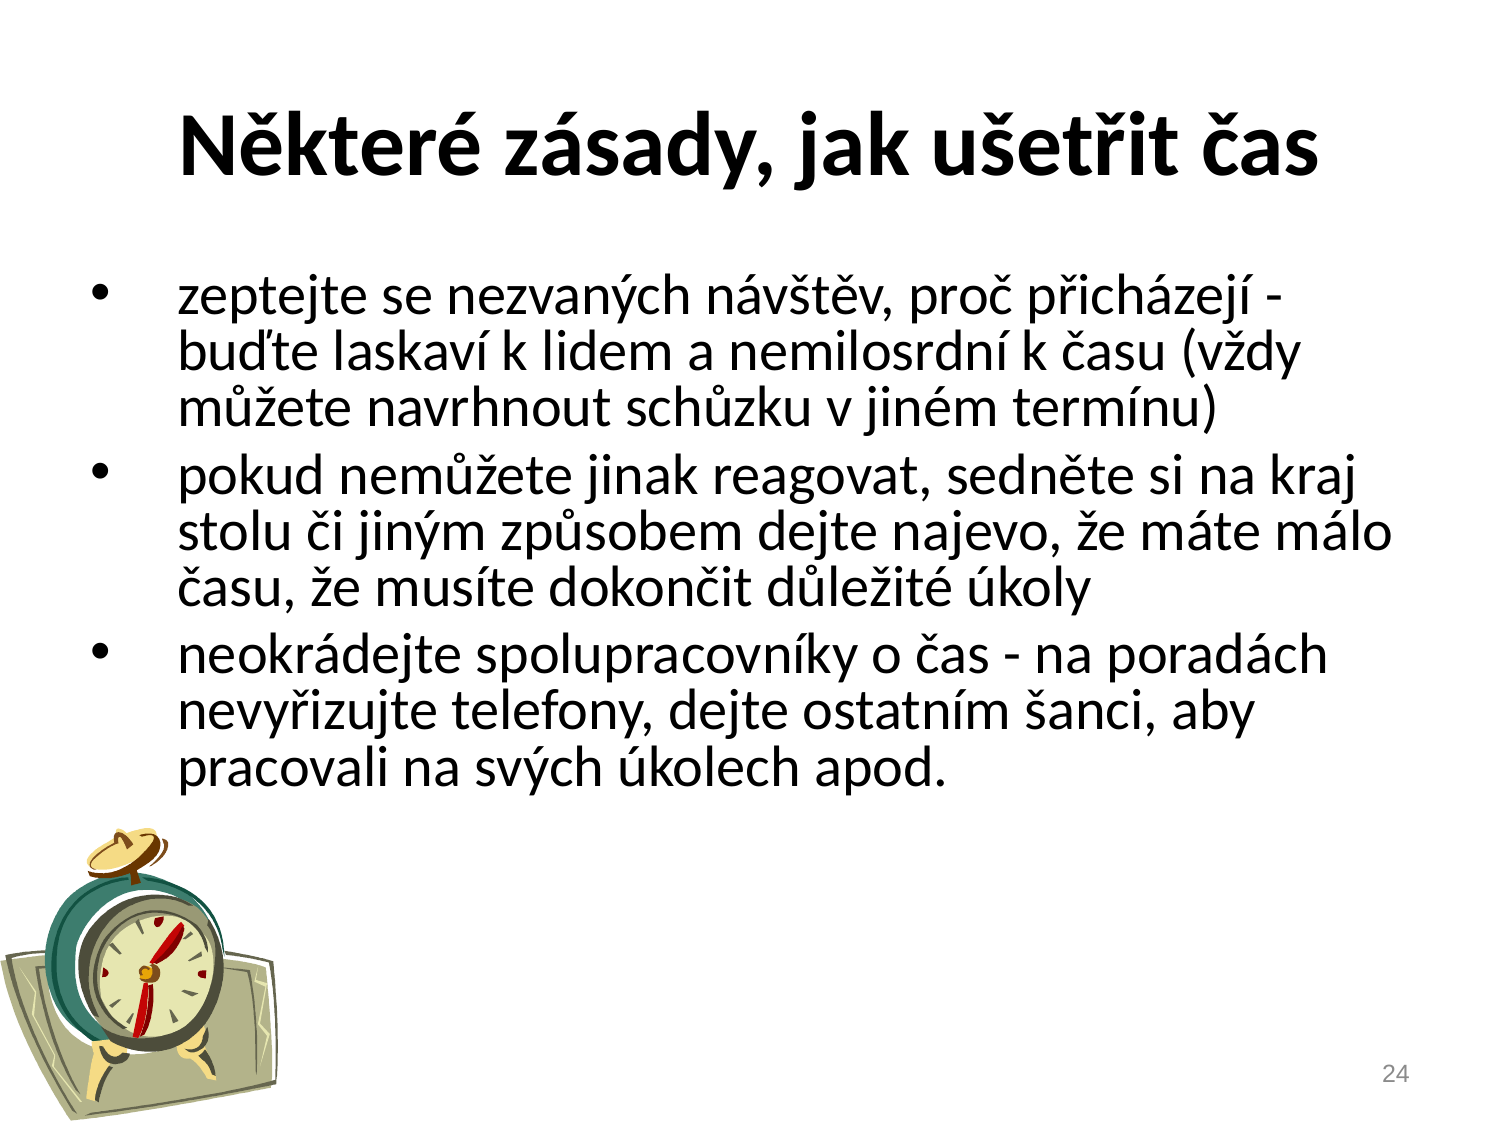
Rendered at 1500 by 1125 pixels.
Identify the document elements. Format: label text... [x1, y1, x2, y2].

picture [0, 824, 283, 1125]
title Některé zásady, jak ušetřit čas [74, 44, 1426, 233]
list zeptejte se nezvaných návštěv, proč přicházejí - buďte laskaví k lidem a nemilosrdní k času (vždy můžete navrhnout schůzku v jiném termínu) pokud nemůžete jinak reagovat, sedněte si na kraj stolu či jiným způsobem dejte najevo, že máte málo času, že musíte dokončit důležité úkoly neokrádejte spolupracovníky o čas - na poradách nevyřizujte telefony, dejte ostatním šanci, aby pracovali na svých úkolech apod. [74, 262, 1426, 1006]
slide_number 24 [1074, 1042, 1425, 1103]
